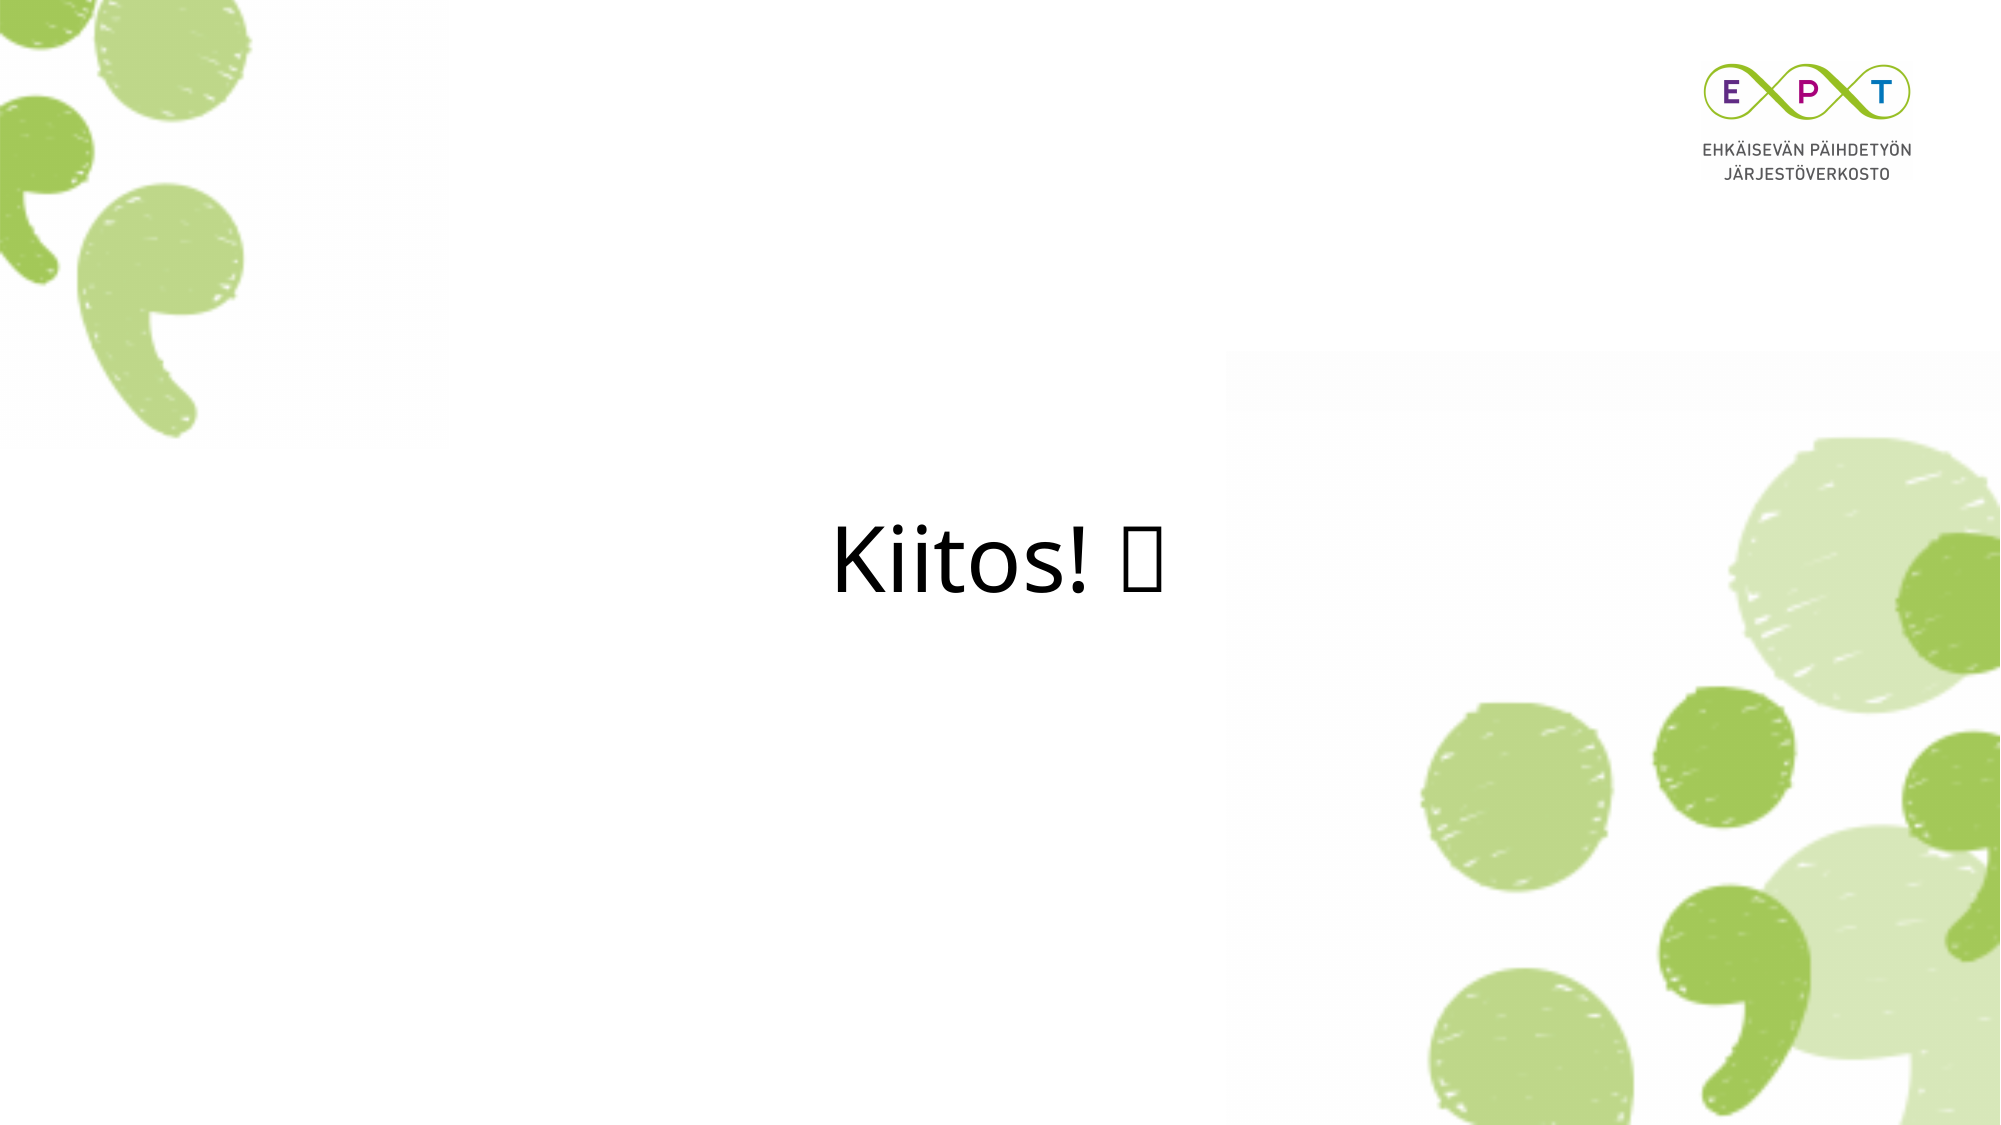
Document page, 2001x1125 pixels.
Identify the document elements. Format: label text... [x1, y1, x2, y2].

picture [1701, 61, 1913, 180]
title Kiitos!  [137, 453, 1863, 672]
picture [1226, 351, 2000, 1125]
picture [0, 0, 449, 449]
